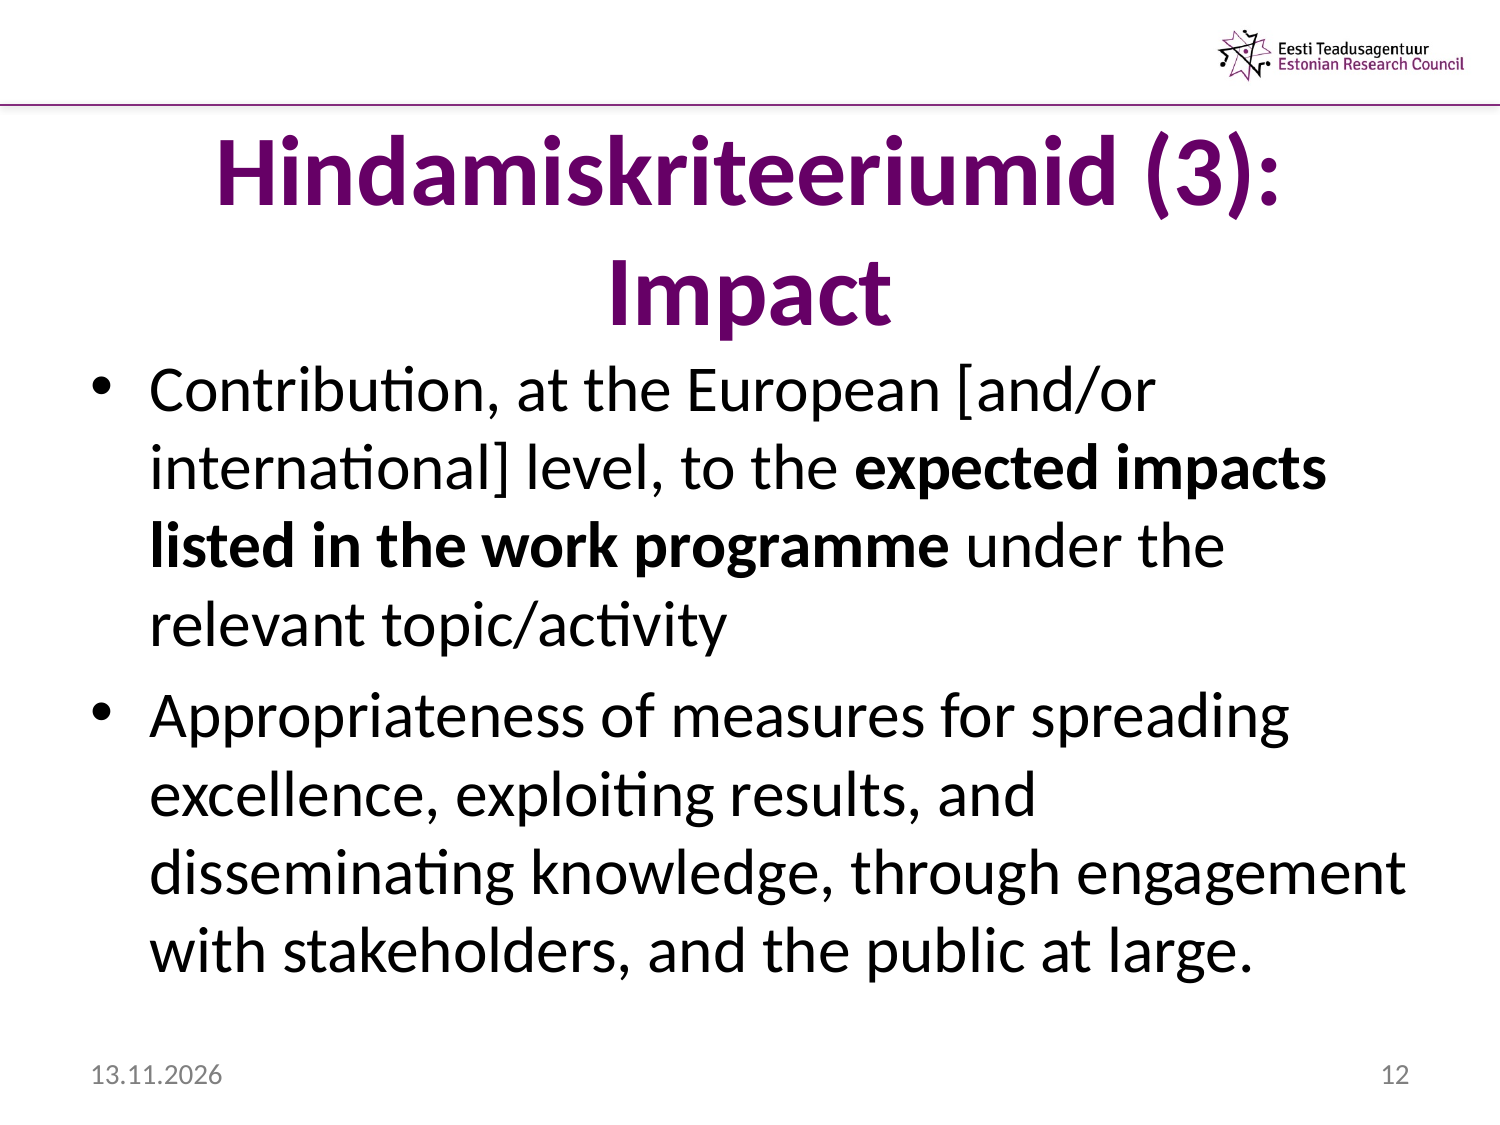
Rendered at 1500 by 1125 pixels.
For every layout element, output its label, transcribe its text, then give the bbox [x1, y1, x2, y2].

picture [1207, 19, 1474, 92]
list Contribution, at the European [and/or international] level, to the expected impacts listed in the work programme under the relevant topic/activity Appropriateness of measures for spreading excellence, exploiting results, and disseminating knowledge, through engagement with stakeholders, and the public at large. [75, 338, 1425, 1005]
slide_number 12 [1074, 1042, 1425, 1103]
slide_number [75, 1042, 425, 1103]
title Hindamiskriteeriumid (3): Impact [75, 160, 1425, 291]
